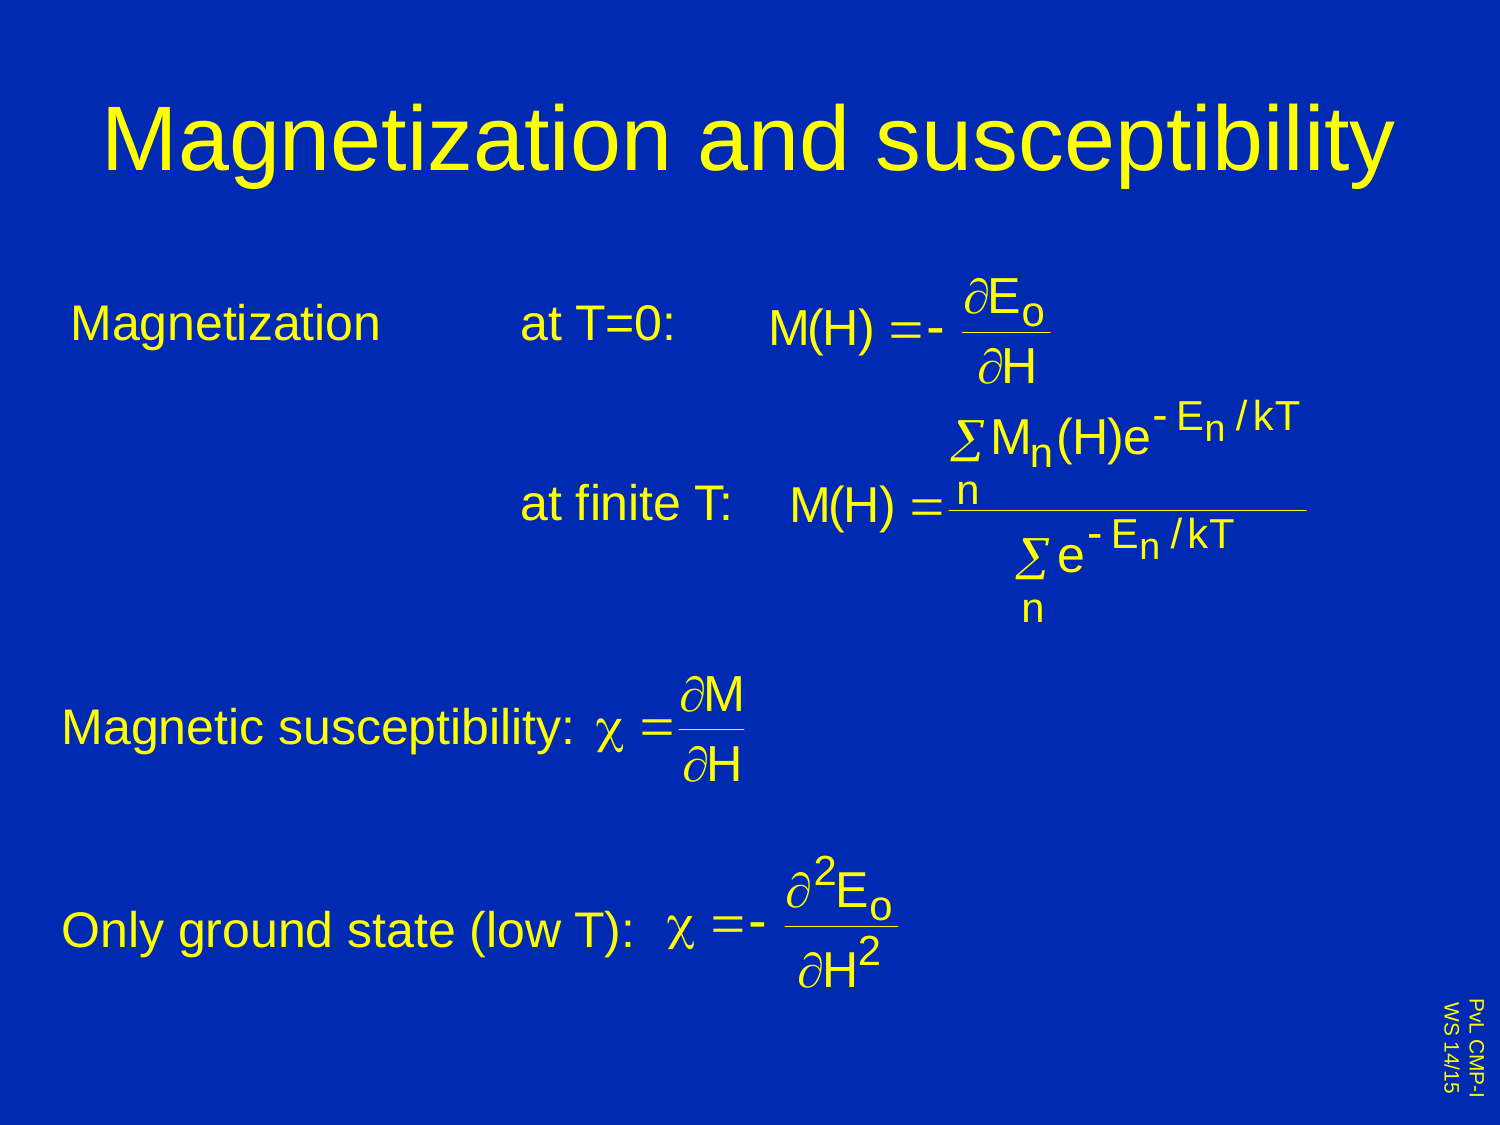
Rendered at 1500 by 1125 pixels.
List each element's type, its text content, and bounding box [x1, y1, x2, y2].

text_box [767, 269, 1054, 389]
text_box Magnetization at T=0: at finite T: [55, 283, 749, 539]
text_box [665, 846, 901, 993]
title Magnetization and susceptibility [77, 39, 1423, 228]
text_box Only ground state (low T): [46, 890, 659, 966]
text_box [46, 666, 748, 786]
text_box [789, 392, 1311, 627]
